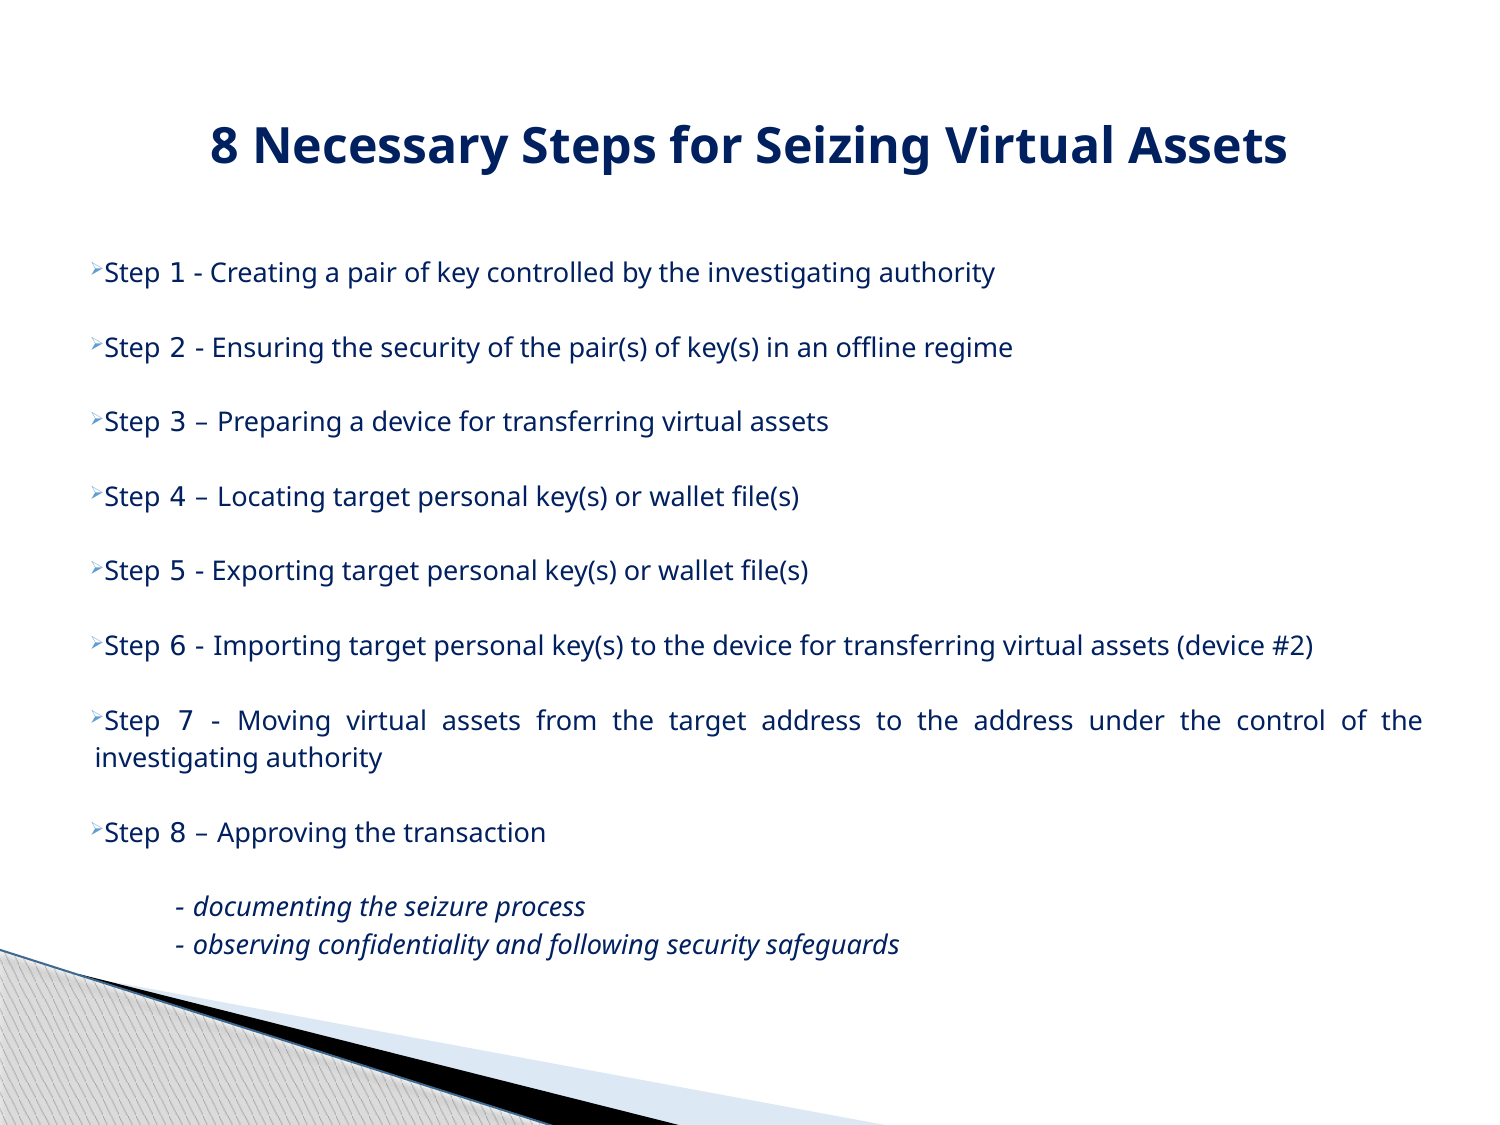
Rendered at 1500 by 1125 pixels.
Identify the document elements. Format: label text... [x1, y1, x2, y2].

list Step 1 - Creating a pair of key controlled by the investigating authority Step 2 - Ensuring the security of the pair(s) of key(s) in an offline regime Step 3 – Preparing a device for transferring virtual assets Step 4 – Locating target personal key(s) or wallet file(s) Step 5 - Exporting target personal key(s) or wallet file(s) Step 6 - Importing target personal key(s) to the device for transferring virtual assets (device #2) Step 7 - Moving virtual assets from the target address to the address under the control of the investigating authority Step 8 – Approving the transaction - documenting the seizure process - observing confidentiality and following security safeguards [75, 243, 1438, 986]
title 8 Necessary Steps for Seizing Virtual Assets [75, 45, 1425, 233]
